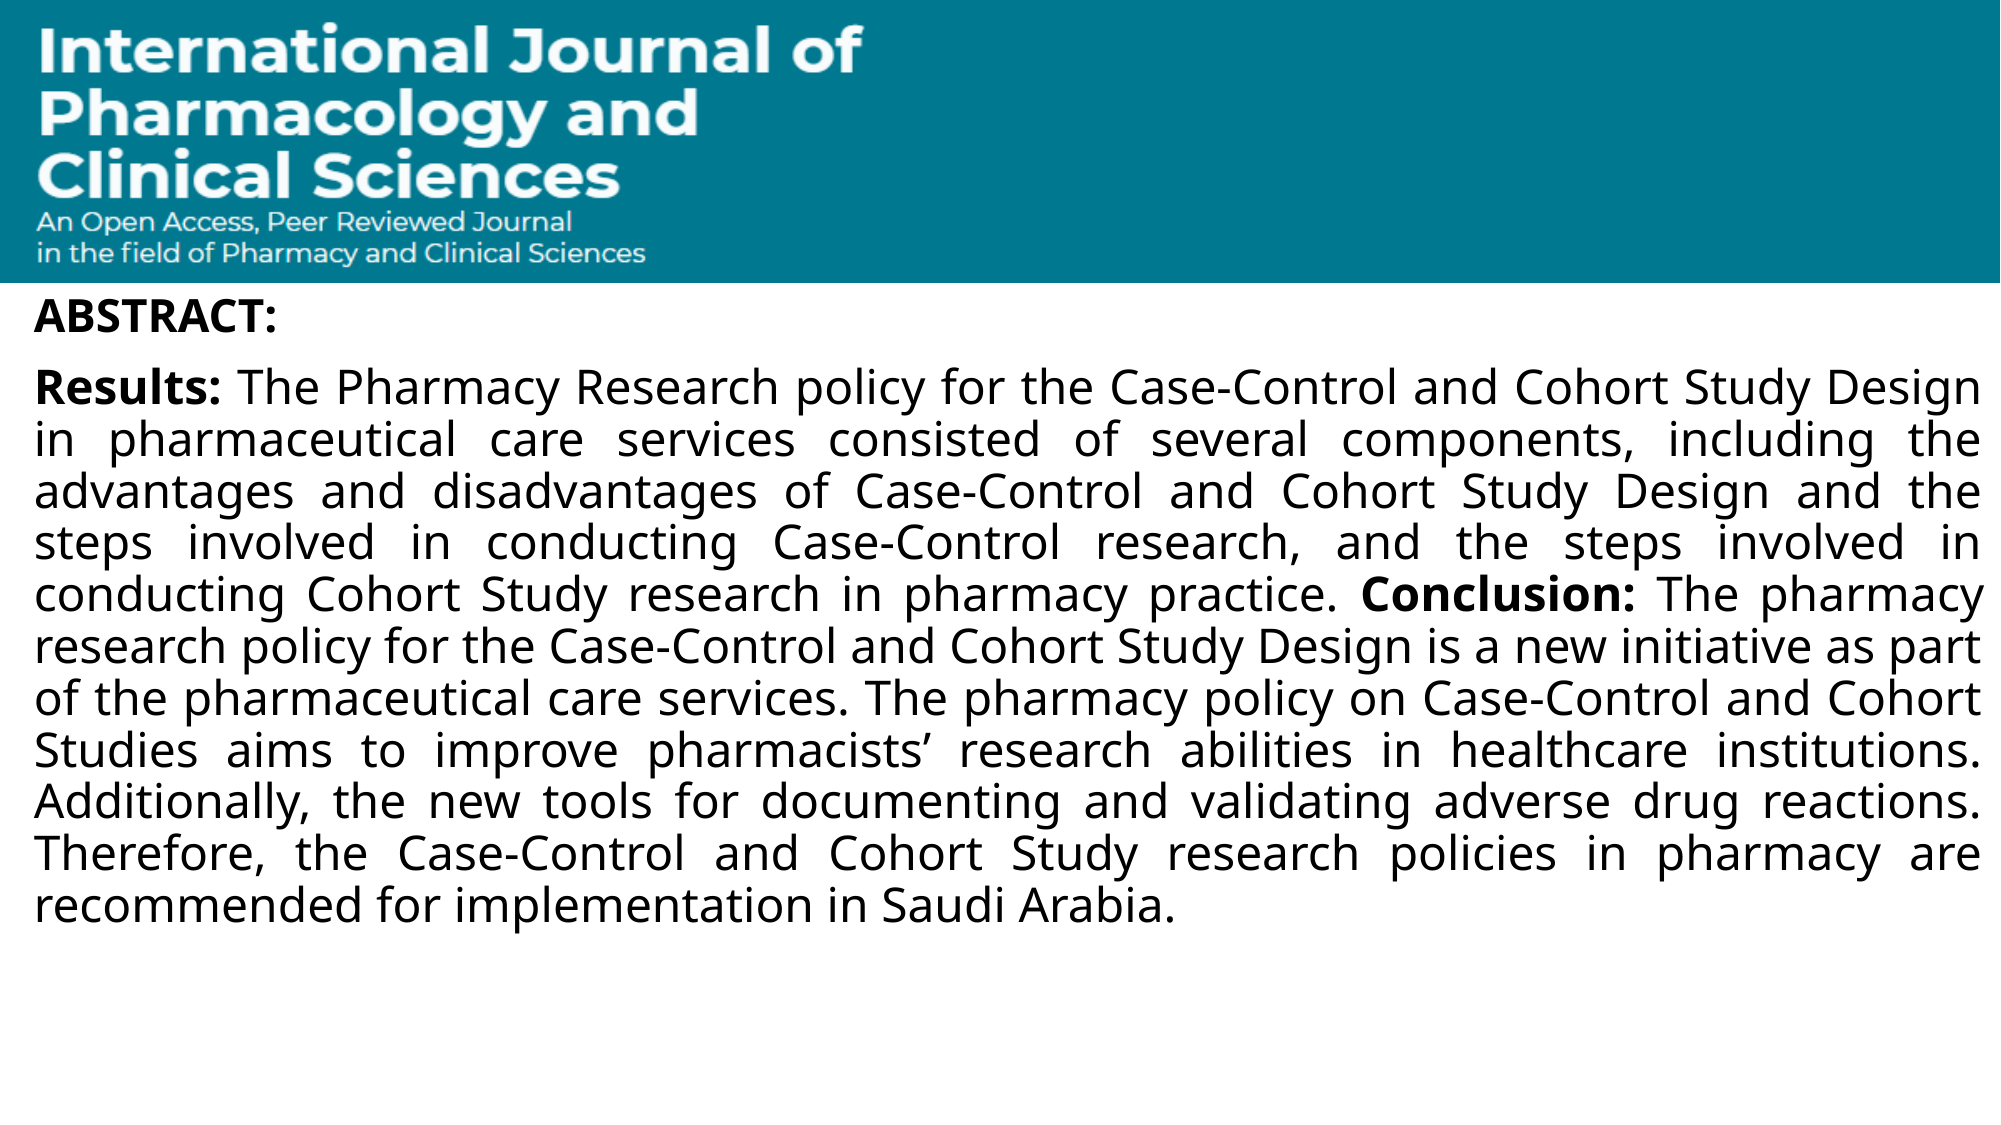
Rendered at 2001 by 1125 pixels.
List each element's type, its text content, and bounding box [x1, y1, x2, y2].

picture [0, 0, 2000, 283]
subtitle ABSTRACT: Results: The Pharmacy Research policy for the Case-Control and Cohort Study Design in pharmaceutical care services consisted of several components, including the advantages and disadvantages of Case-Control and Cohort Study Design and the steps involved in conducting Case-Control research, and the steps involved in conducting Cohort Study research in pharmacy practice. Conclusion: The pharmacy research policy for the Case-Control and Cohort Study Design is a new initiative as part of the pharmaceutical care services. The pharmacy policy on Case-Control and Cohort Studies aims to improve pharmacists’ research abilities in healthcare institutions. Additionally, the new tools for documenting and validating adverse drug reactions. Therefore, the Case-Control and Cohort Study research policies in pharmacy are recommended for implementation in Saudi Arabia. [18, 285, 2000, 1125]
